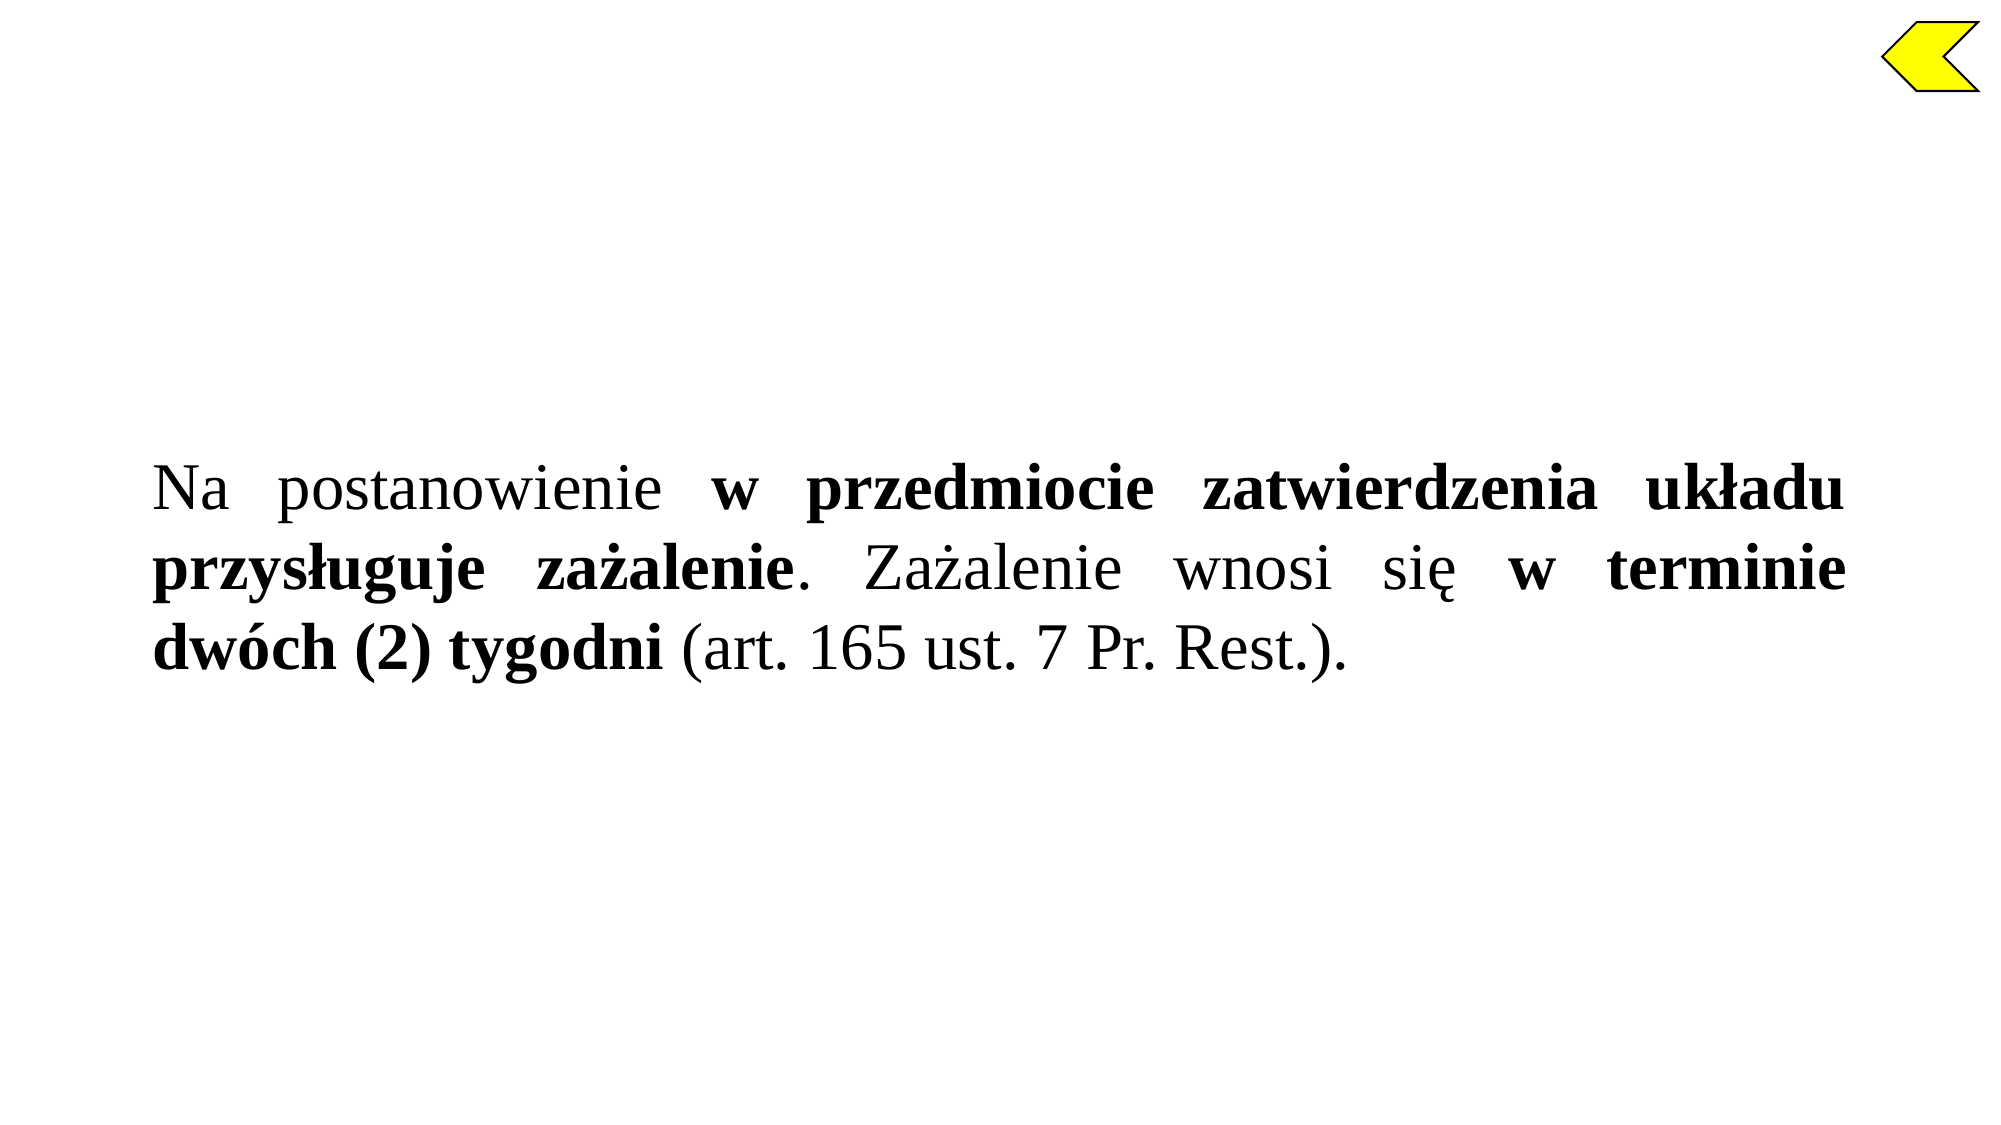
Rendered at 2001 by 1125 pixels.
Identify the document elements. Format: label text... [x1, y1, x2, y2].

list Na postanowienie w przedmiocie zatwierdzenia układu przysługuje zażalenie. Zażalenie wnosi się w terminie dwóch (2) tygodni (art. 165 ust. 7 Pr. Rest.). [137, 109, 1863, 1015]
text_box [1880, 21, 1981, 93]
